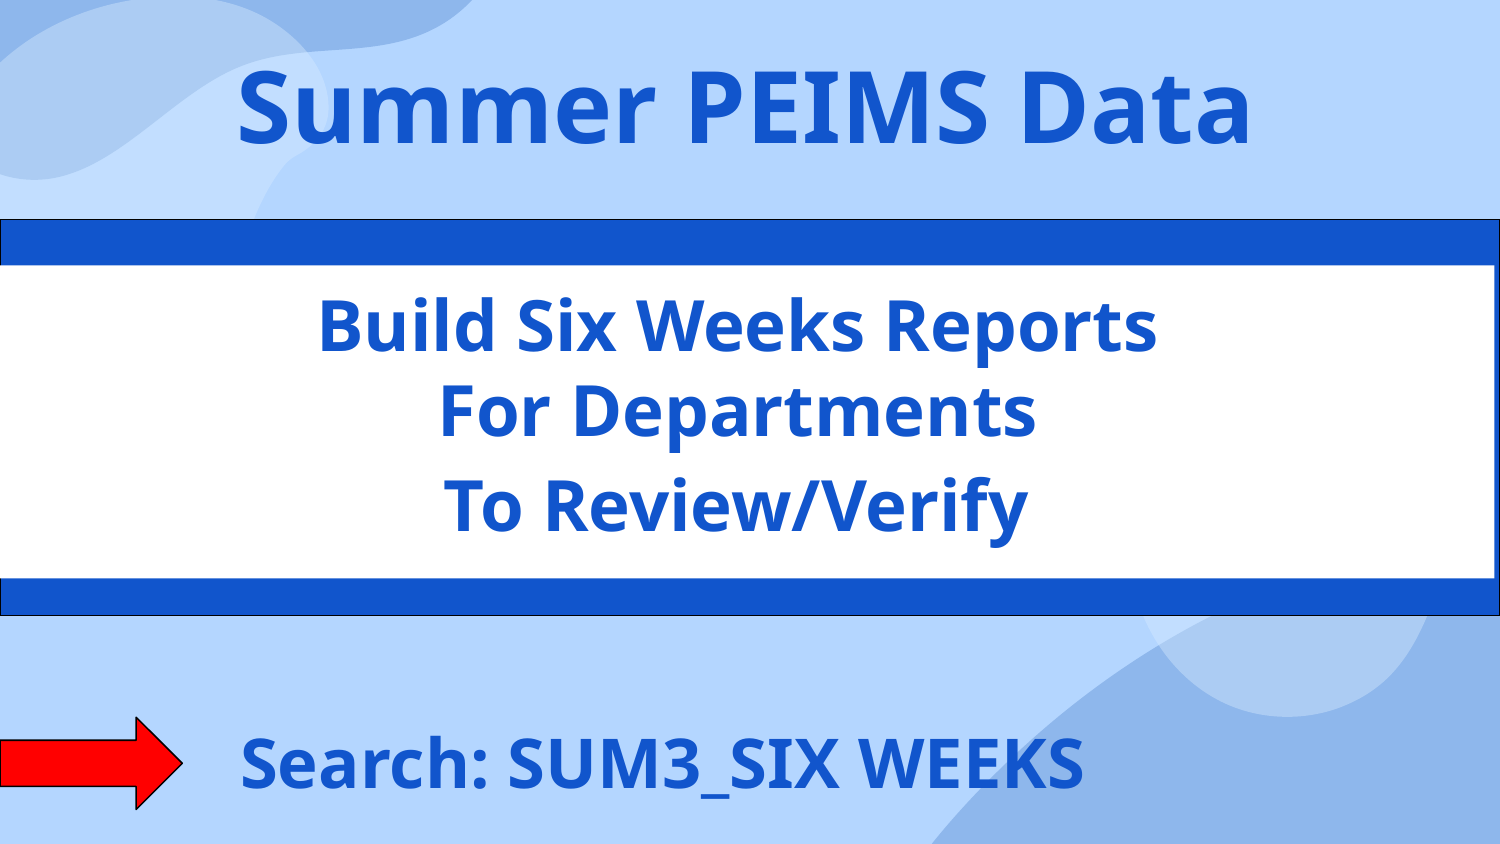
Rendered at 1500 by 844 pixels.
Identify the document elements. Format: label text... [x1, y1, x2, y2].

text_box [0, 219, 1500, 616]
title Build Six Weeks Reports For Departments To Review/Verify Search: SUM3_SIX WEEKS [0, 265, 1495, 579]
text_box [0, 717, 183, 810]
text_box Summer PEIMS Data [51, 28, 1440, 176]
